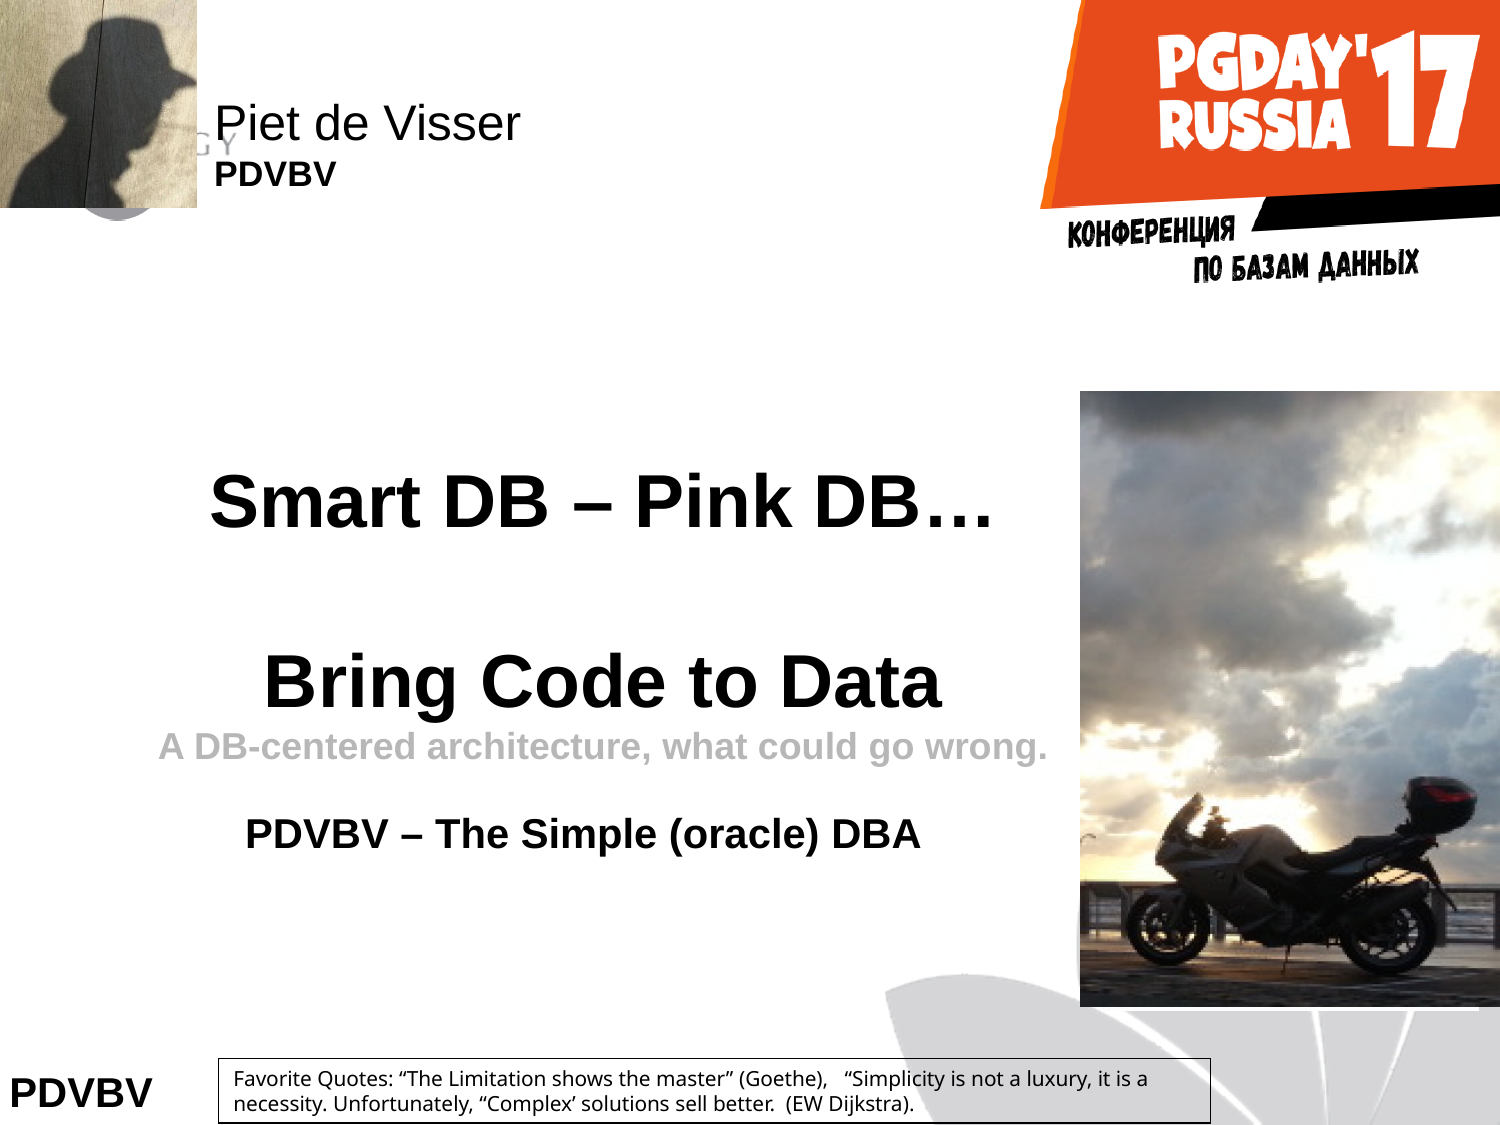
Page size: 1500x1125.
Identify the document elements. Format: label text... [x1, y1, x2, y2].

text_box Piet de Visser PDVBV [199, 61, 796, 223]
text_box Favorite Quotes: “The Limitation shows the master” (Goethe), “Simplicity is not a luxury, it is a necessity. Unfortunately, “Complex’ solutions sell better. (EW Dijkstra). [218, 1058, 1211, 1123]
text_box Smart DB – Pink DB… Bring Code to Data A DB-centered architecture, what could go wrong. [41, 326, 1166, 894]
text_box PDVBV – The Simple (oracle) DBA [230, 751, 942, 912]
picture [1040, 0, 1500, 284]
picture [885, 391, 1500, 1125]
picture [0, 0, 250, 222]
